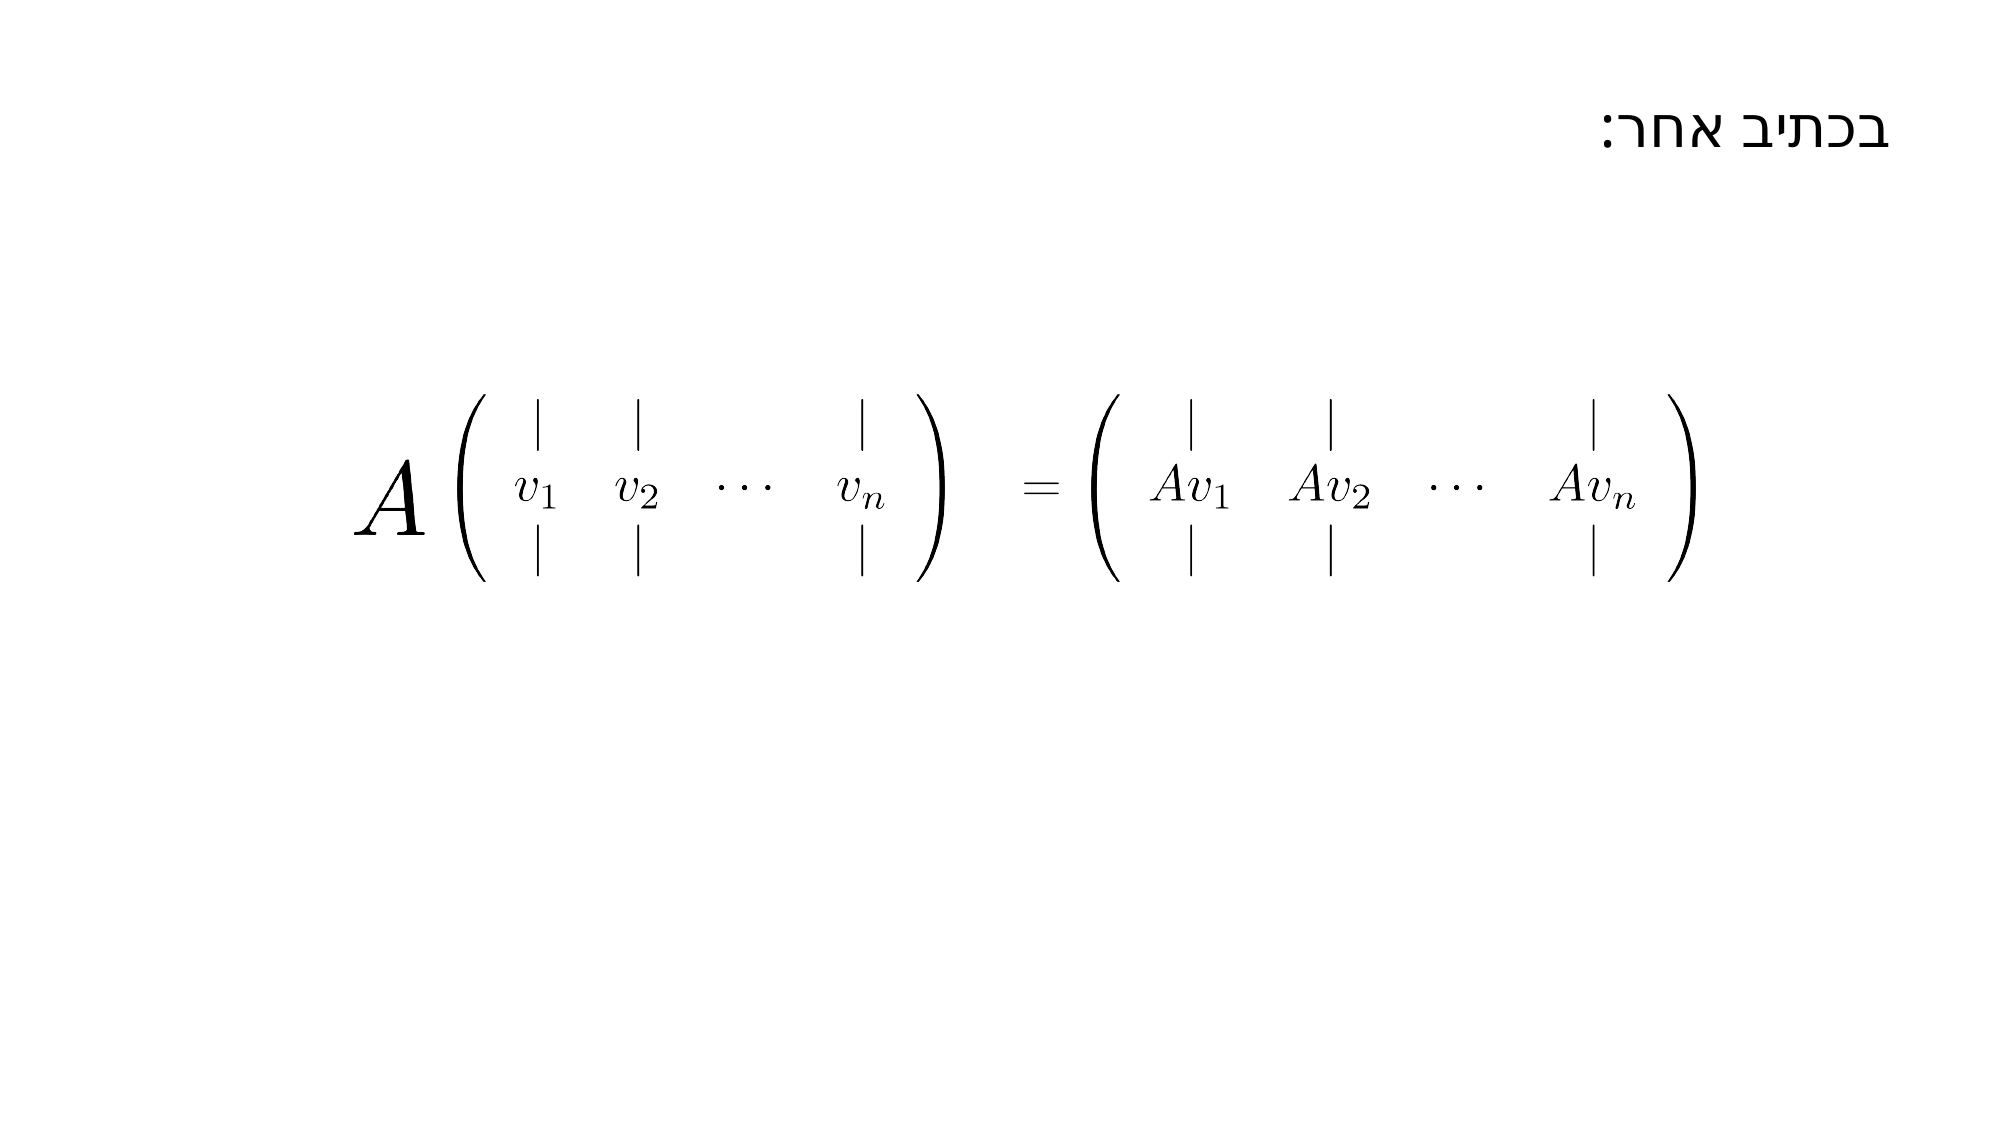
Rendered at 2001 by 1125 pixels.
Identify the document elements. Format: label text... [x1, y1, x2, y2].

picture [457, 394, 945, 582]
picture [1024, 394, 1696, 582]
picture [353, 459, 425, 535]
text_box בכתיב אחר: [1511, 81, 1906, 167]
